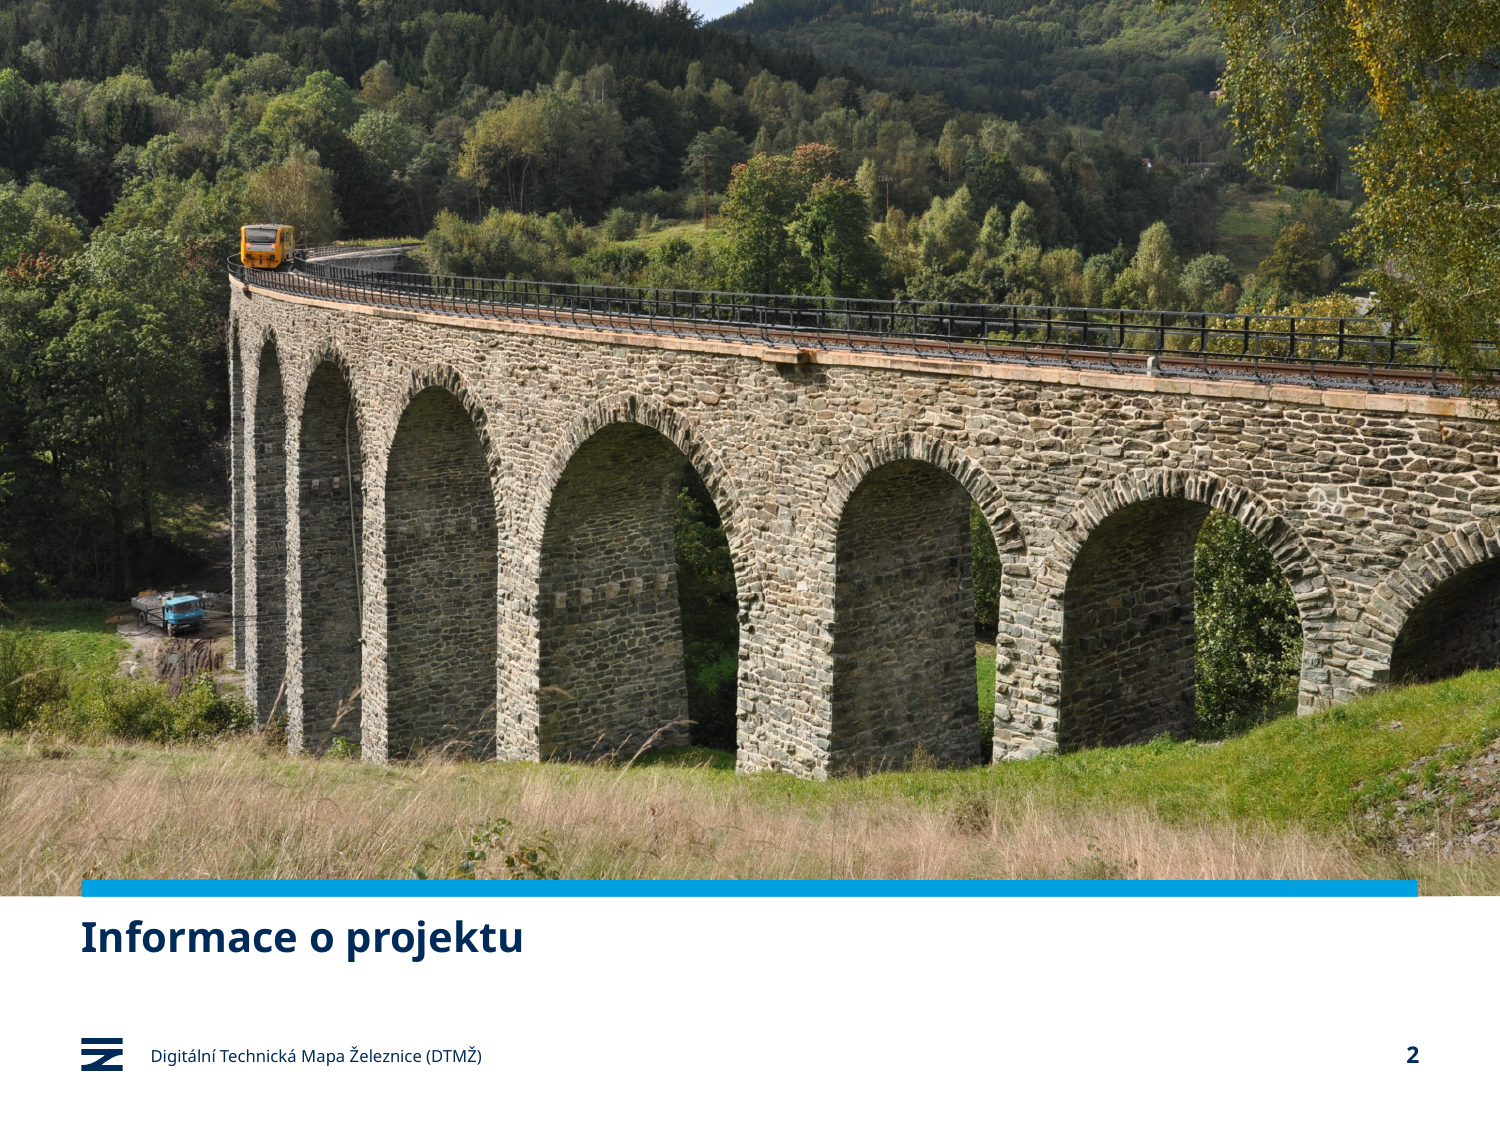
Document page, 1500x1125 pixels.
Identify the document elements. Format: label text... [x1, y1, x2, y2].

footer Digitální Technická Mapa Železnice (DTMŽ) [150, 1037, 1093, 1075]
slide_number 2 [1340, 1037, 1420, 1075]
picture [0, 0, 1500, 897]
title Informace o projektu [81, 911, 1420, 993]
